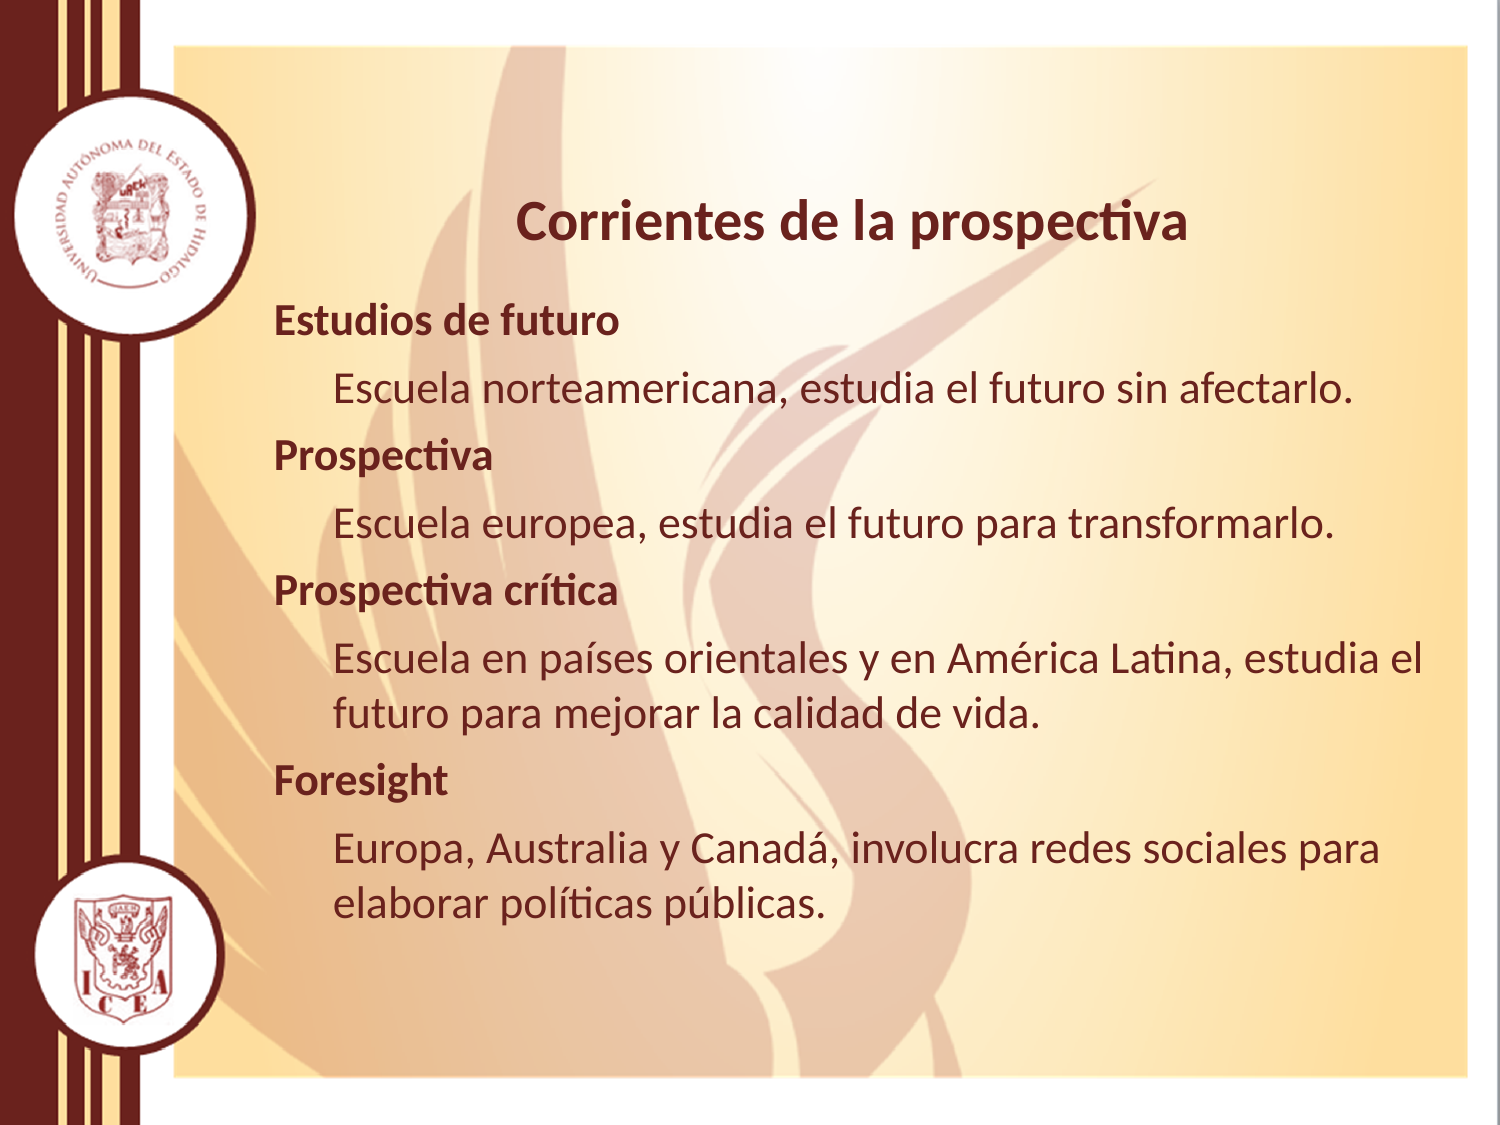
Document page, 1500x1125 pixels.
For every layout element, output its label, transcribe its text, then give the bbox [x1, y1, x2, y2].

text_box Corrientes de la prospectiva Estudios de futuro Escuela norteamericana, estudia el futuro sin afectarlo. Prospectiva Escuela europea, estudia el futuro para transformarlo. Prospectiva crítica Escuela en países orientales y en América Latina, estudia el futuro para mejorar la calidad de vida. Foresight Europa, Australia y Canadá, involucra redes sociales para elaborar políticas públicas. [259, 175, 1447, 935]
picture [0, 0, 1500, 1125]
